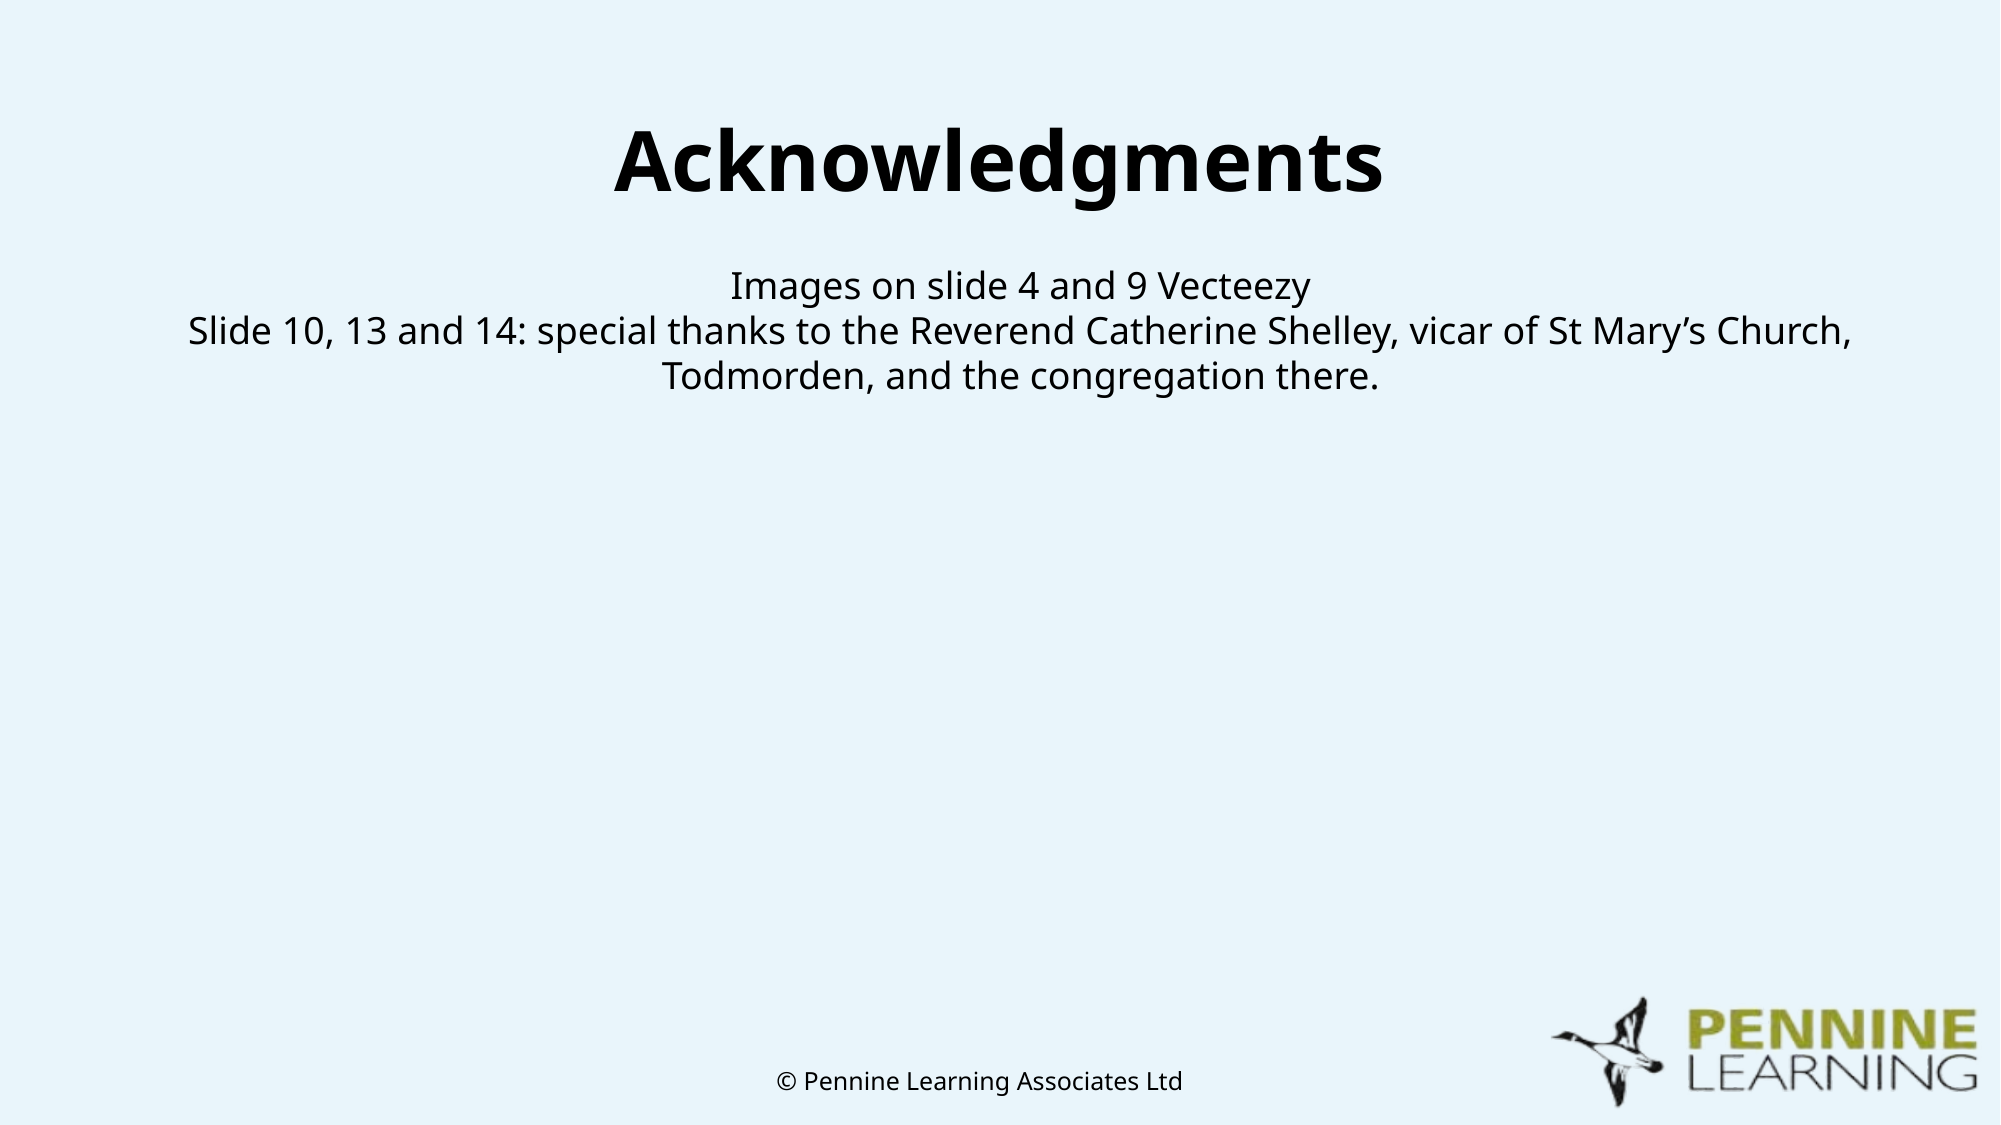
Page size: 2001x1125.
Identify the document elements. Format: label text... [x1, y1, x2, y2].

text_box Acknowledgments [0, 0, 2000, 218]
picture [1538, 983, 2000, 1125]
text_box Images on slide 4 and 9 Vecteezy Slide 10, 13 and 14: special thanks to the Reverend Catherine Shelley, vicar of St Mary’s Church, Todmorden, and the congregation there. [133, 254, 1909, 405]
